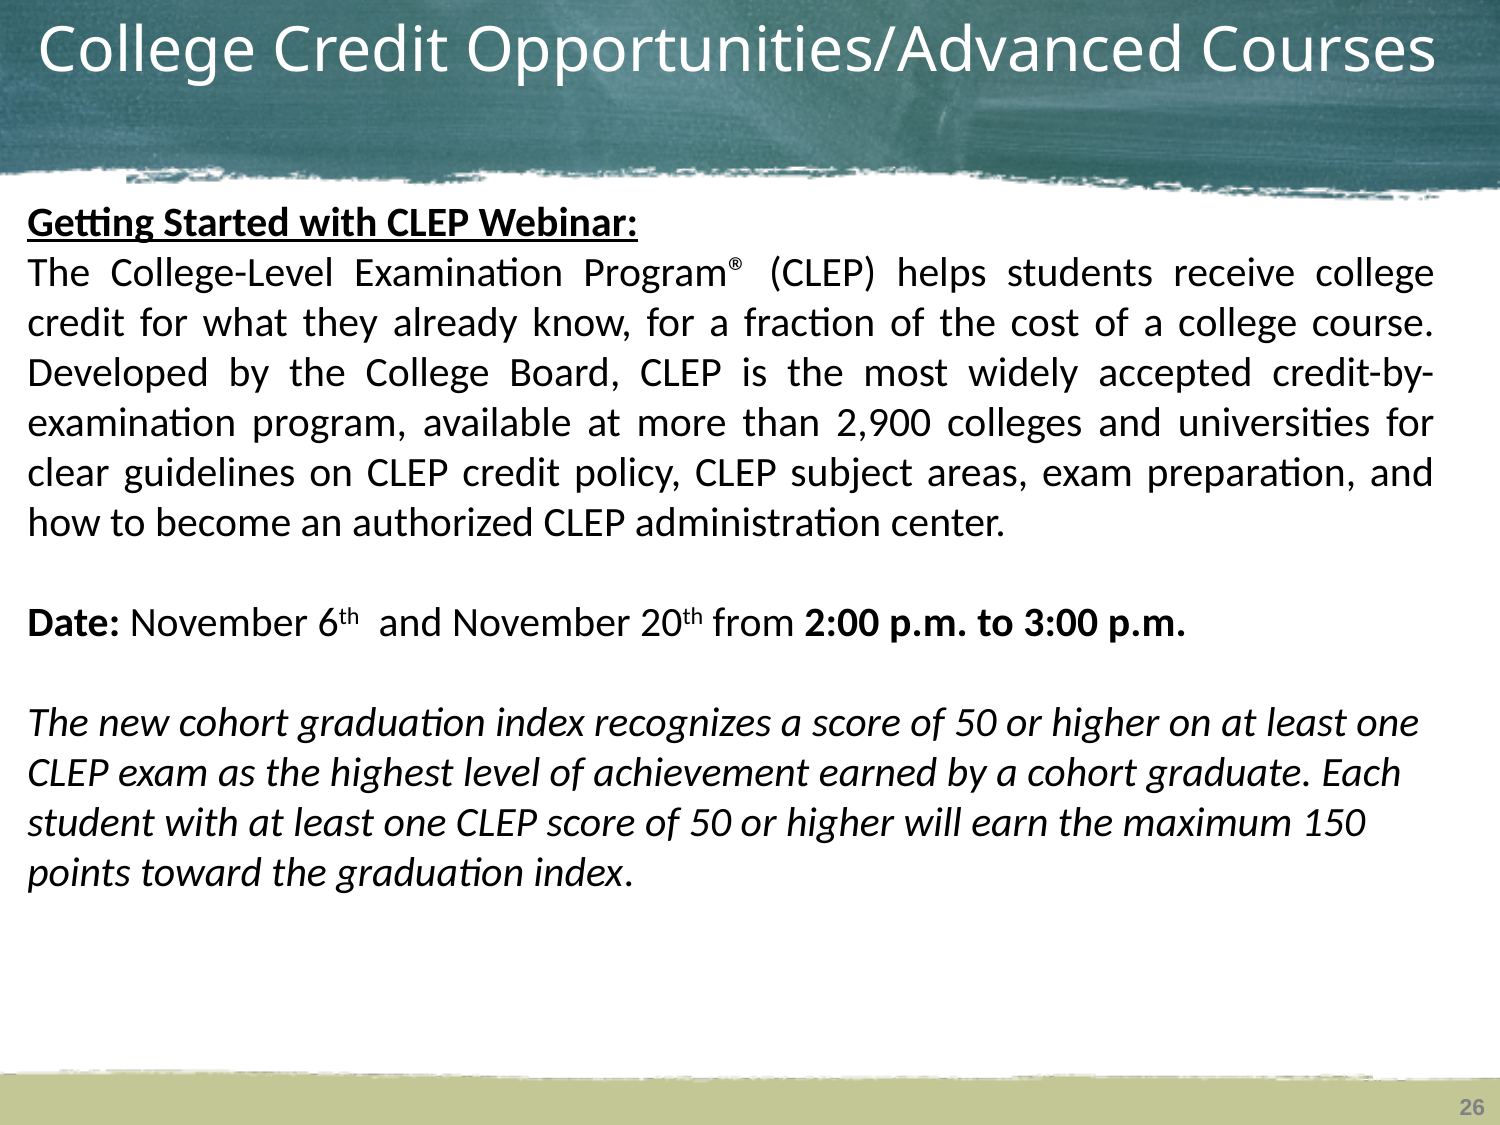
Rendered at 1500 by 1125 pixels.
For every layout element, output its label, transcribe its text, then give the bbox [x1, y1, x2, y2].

title College Credit Opportunities/Advanced Courses [1, 1, 1477, 102]
picture [0, 0, 1500, 209]
picture [0, 1062, 1500, 1125]
text_box Getting Started with CLEP Webinar: The College-Level Examination Program® (CLEP) helps students receive college credit for what they already know, for a fraction of the cost of a college course. Developed by the College Board, CLEP is the most widely accepted credit-by-examination program, available at more than 2,900 colleges and universities for clear guidelines on CLEP credit policy, CLEP subject areas, exam preparation, and how to become an authorized CLEP administration center. Date: November 6th and November 20th from 2:00 p.m. to 3:00 p.m. The new cohort graduation index recognizes a score of 50 or higher on at least one CLEP exam as the highest level of achievement earned by a cohort graduate. Each student with at least one CLEP score of 50 or higher will earn the maximum 150 points toward the graduation index. [12, 187, 1450, 903]
text_box [87, 364, 1425, 515]
